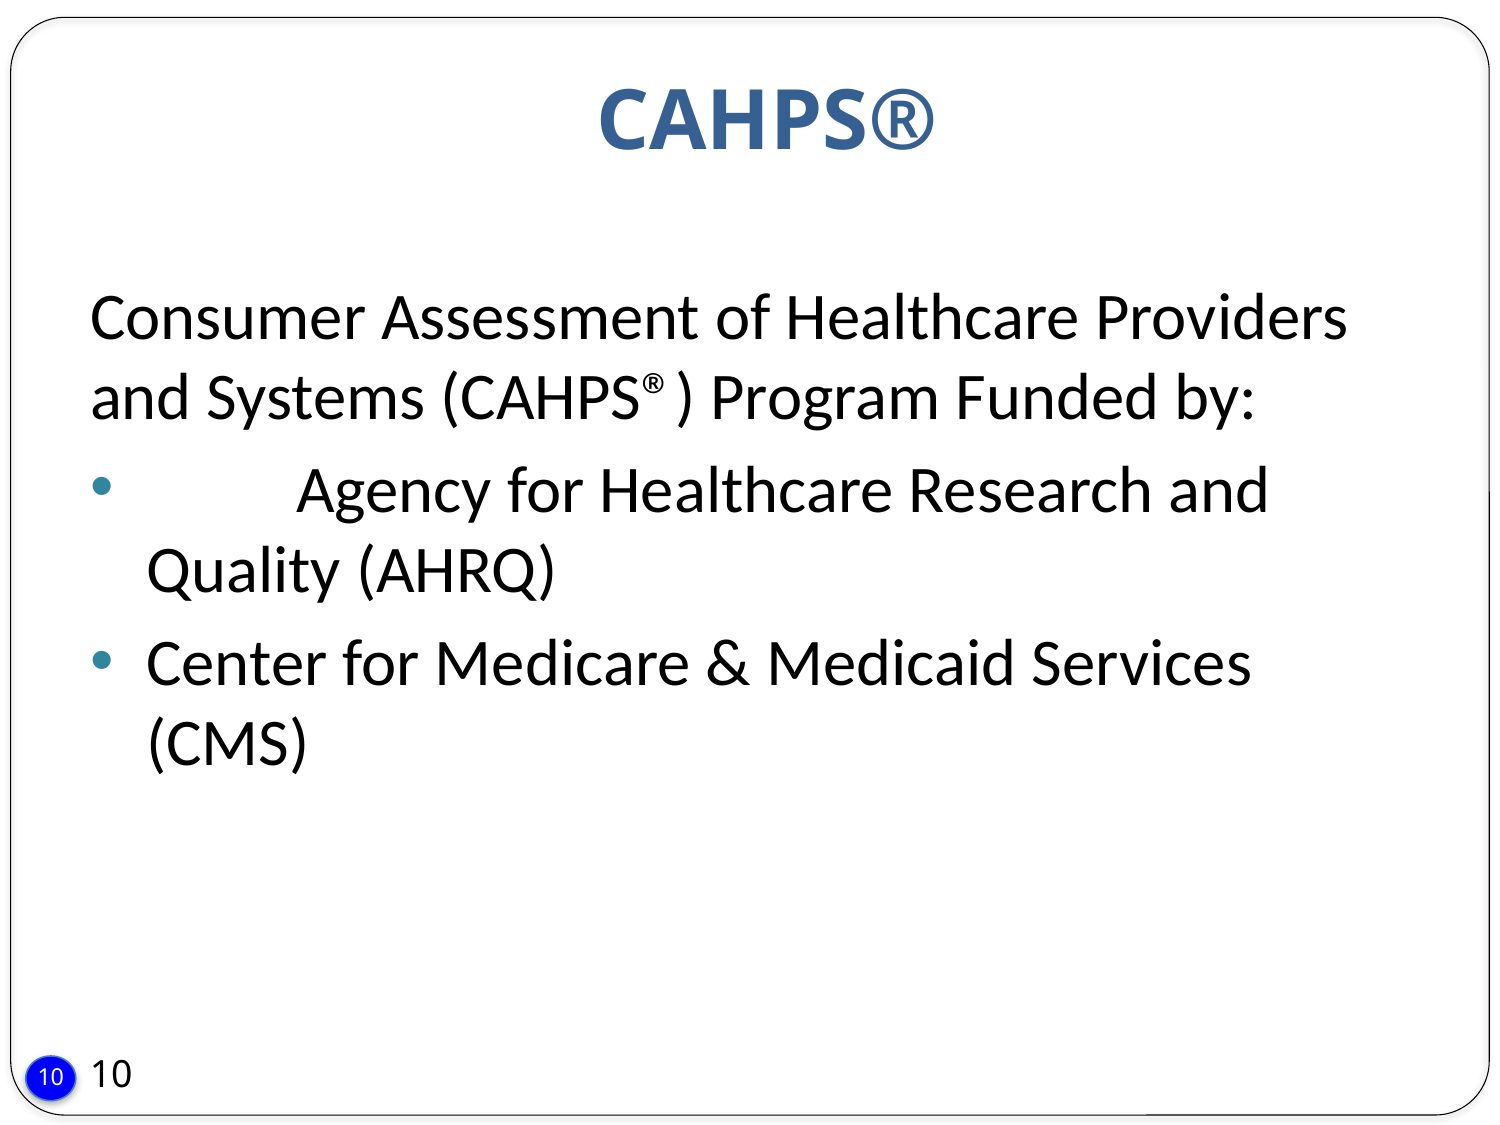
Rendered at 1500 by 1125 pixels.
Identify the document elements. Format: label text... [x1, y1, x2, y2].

list Consumer Assessment of Healthcare Providers and Systems (CAHPS®) Program Funded by: Agency for Healthcare Research and Quality (AHRQ) Center for Medicare & Medicaid Services (CMS) [75, 264, 1425, 1008]
slide_number 10 [75, 1042, 425, 1103]
title CAHPS® [227, 22, 1308, 211]
